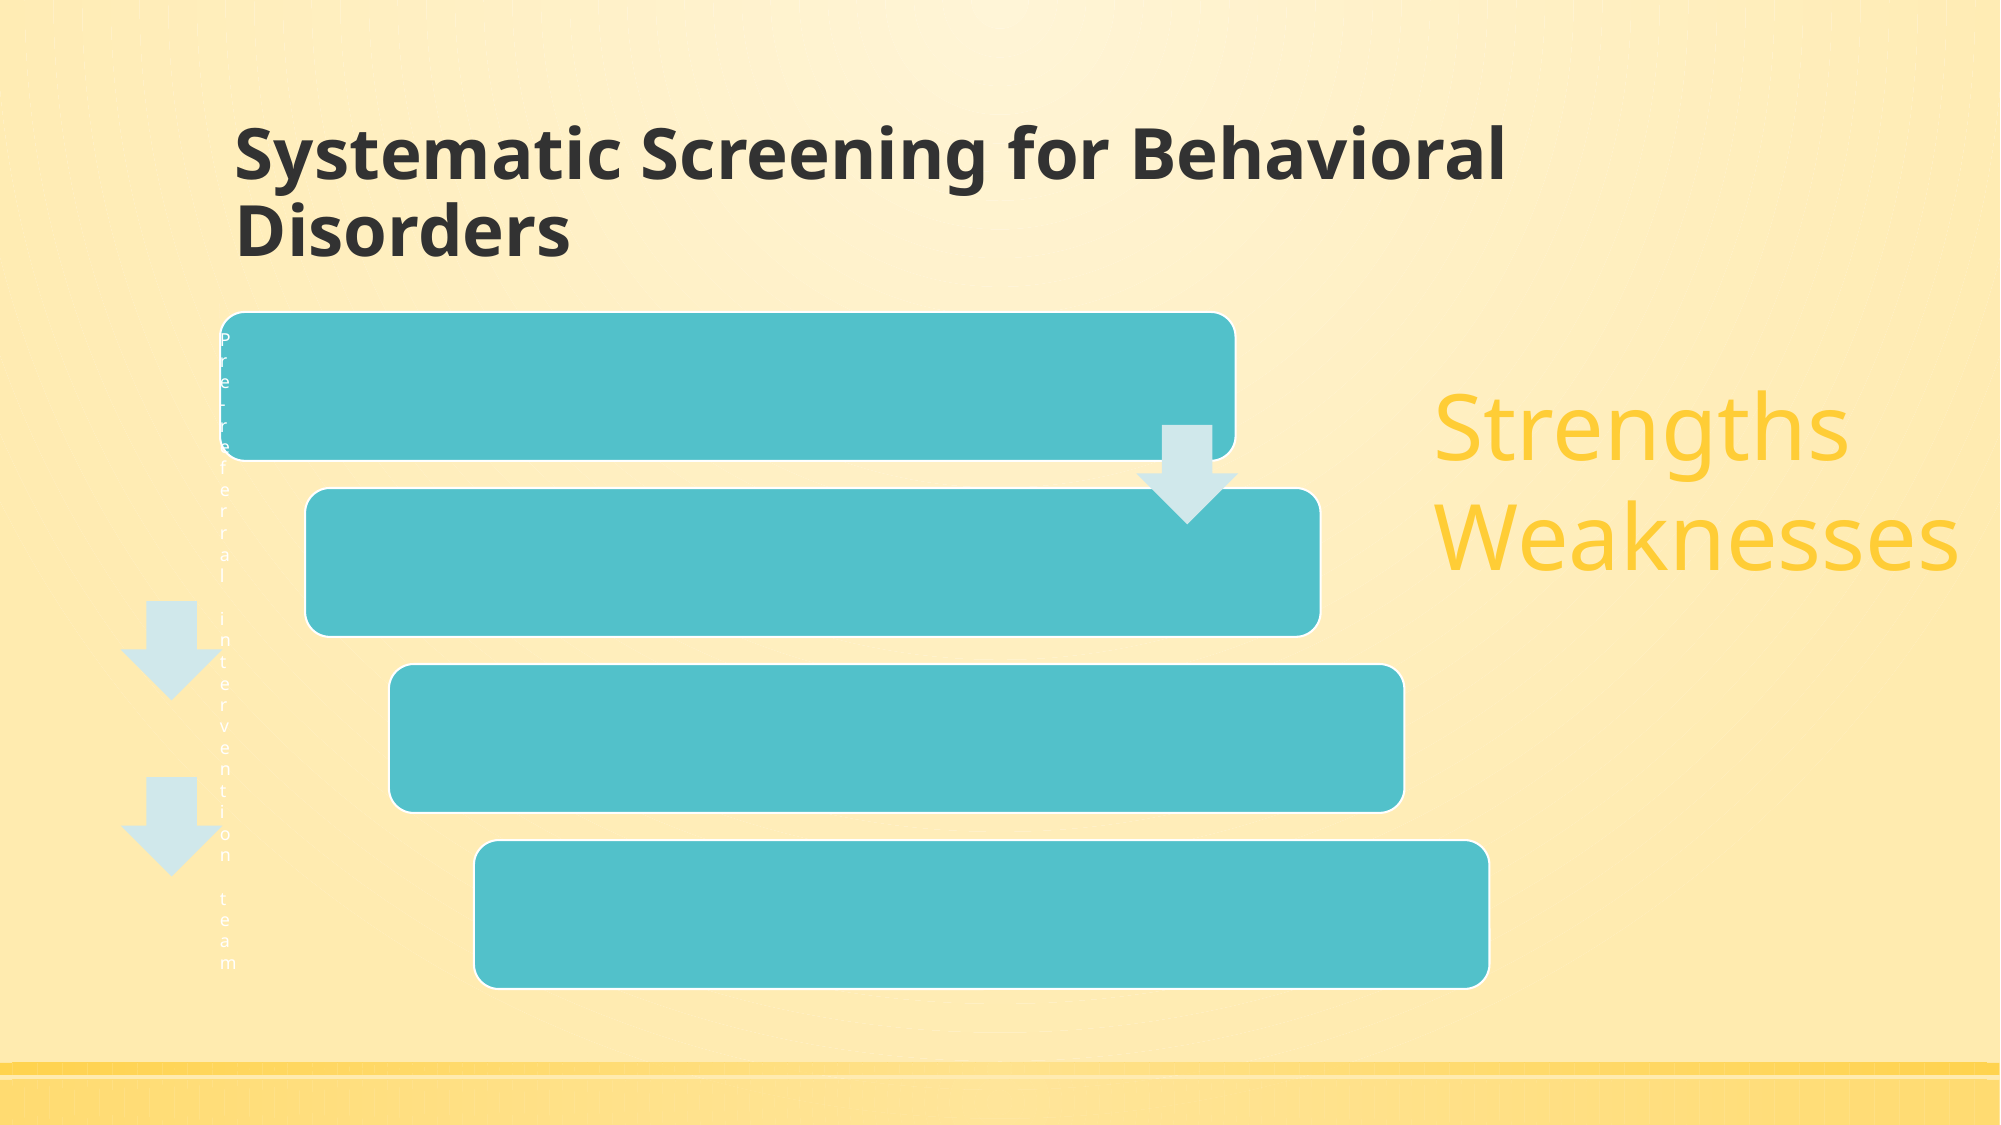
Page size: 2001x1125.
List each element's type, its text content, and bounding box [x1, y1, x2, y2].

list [219, 311, 1490, 990]
text_box Strengths Weaknesses [1490, 361, 2000, 596]
title Systematic Screening for Behavioral Disorders [219, 76, 1780, 279]
